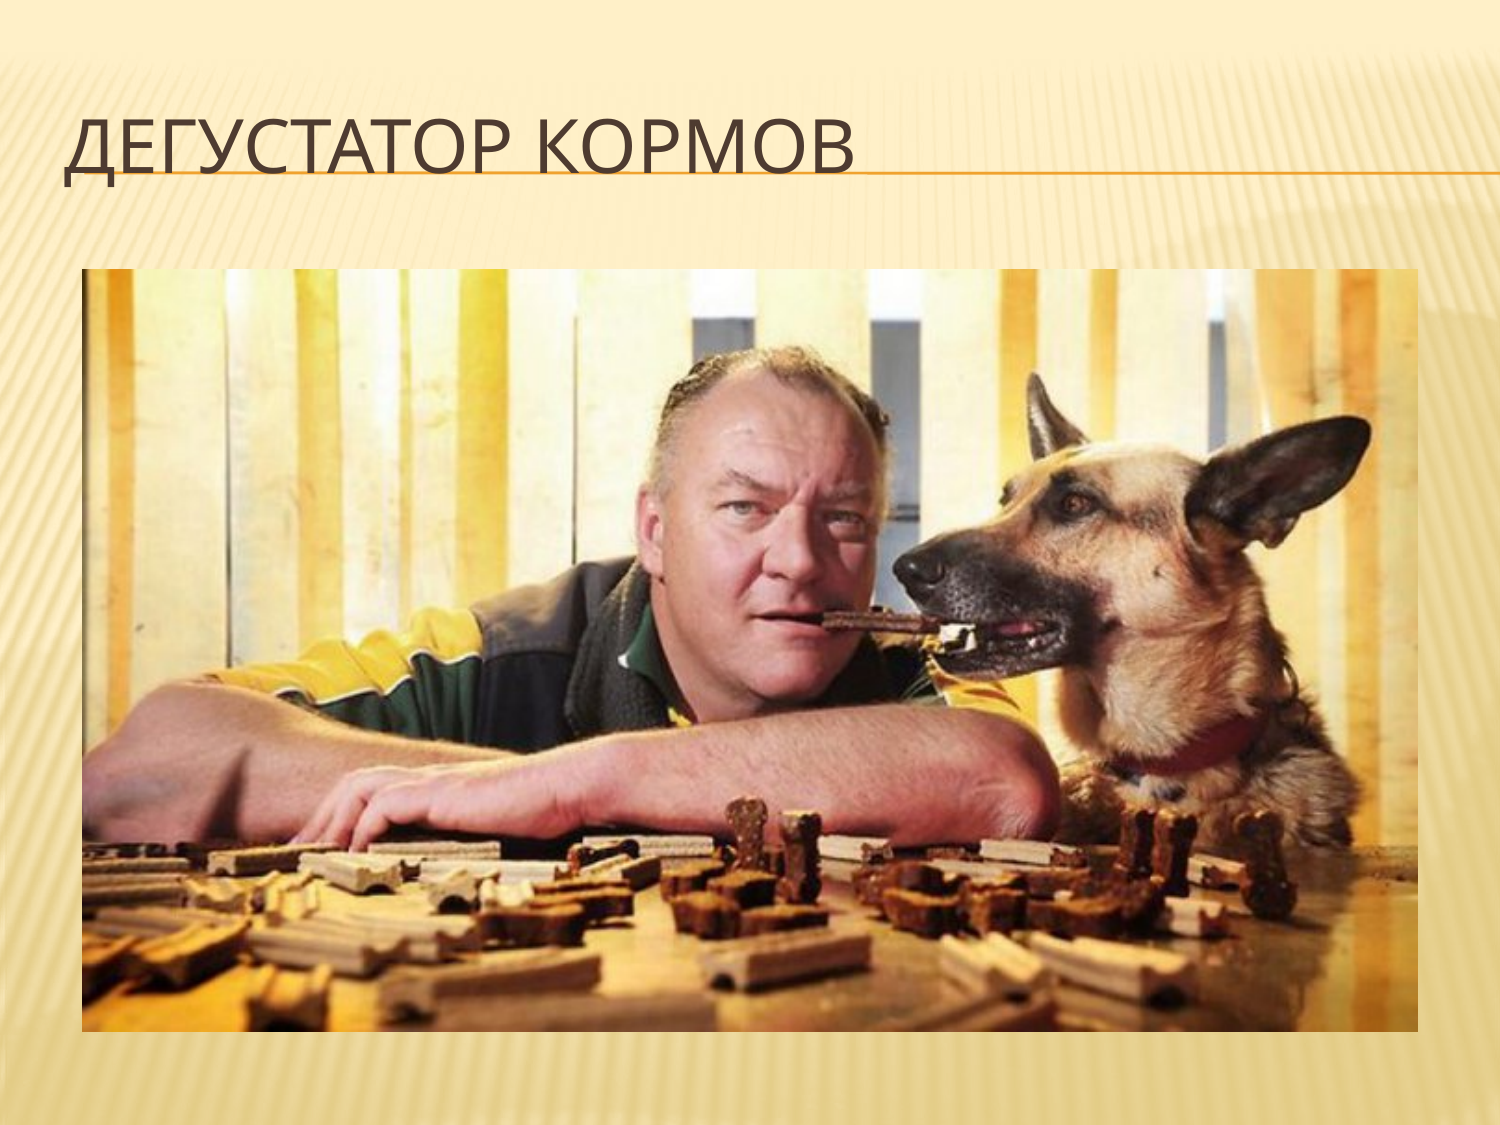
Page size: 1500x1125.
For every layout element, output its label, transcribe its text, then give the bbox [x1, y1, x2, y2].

title Дегустатор кормов [50, 75, 1475, 213]
picture [81, 269, 1419, 1032]
